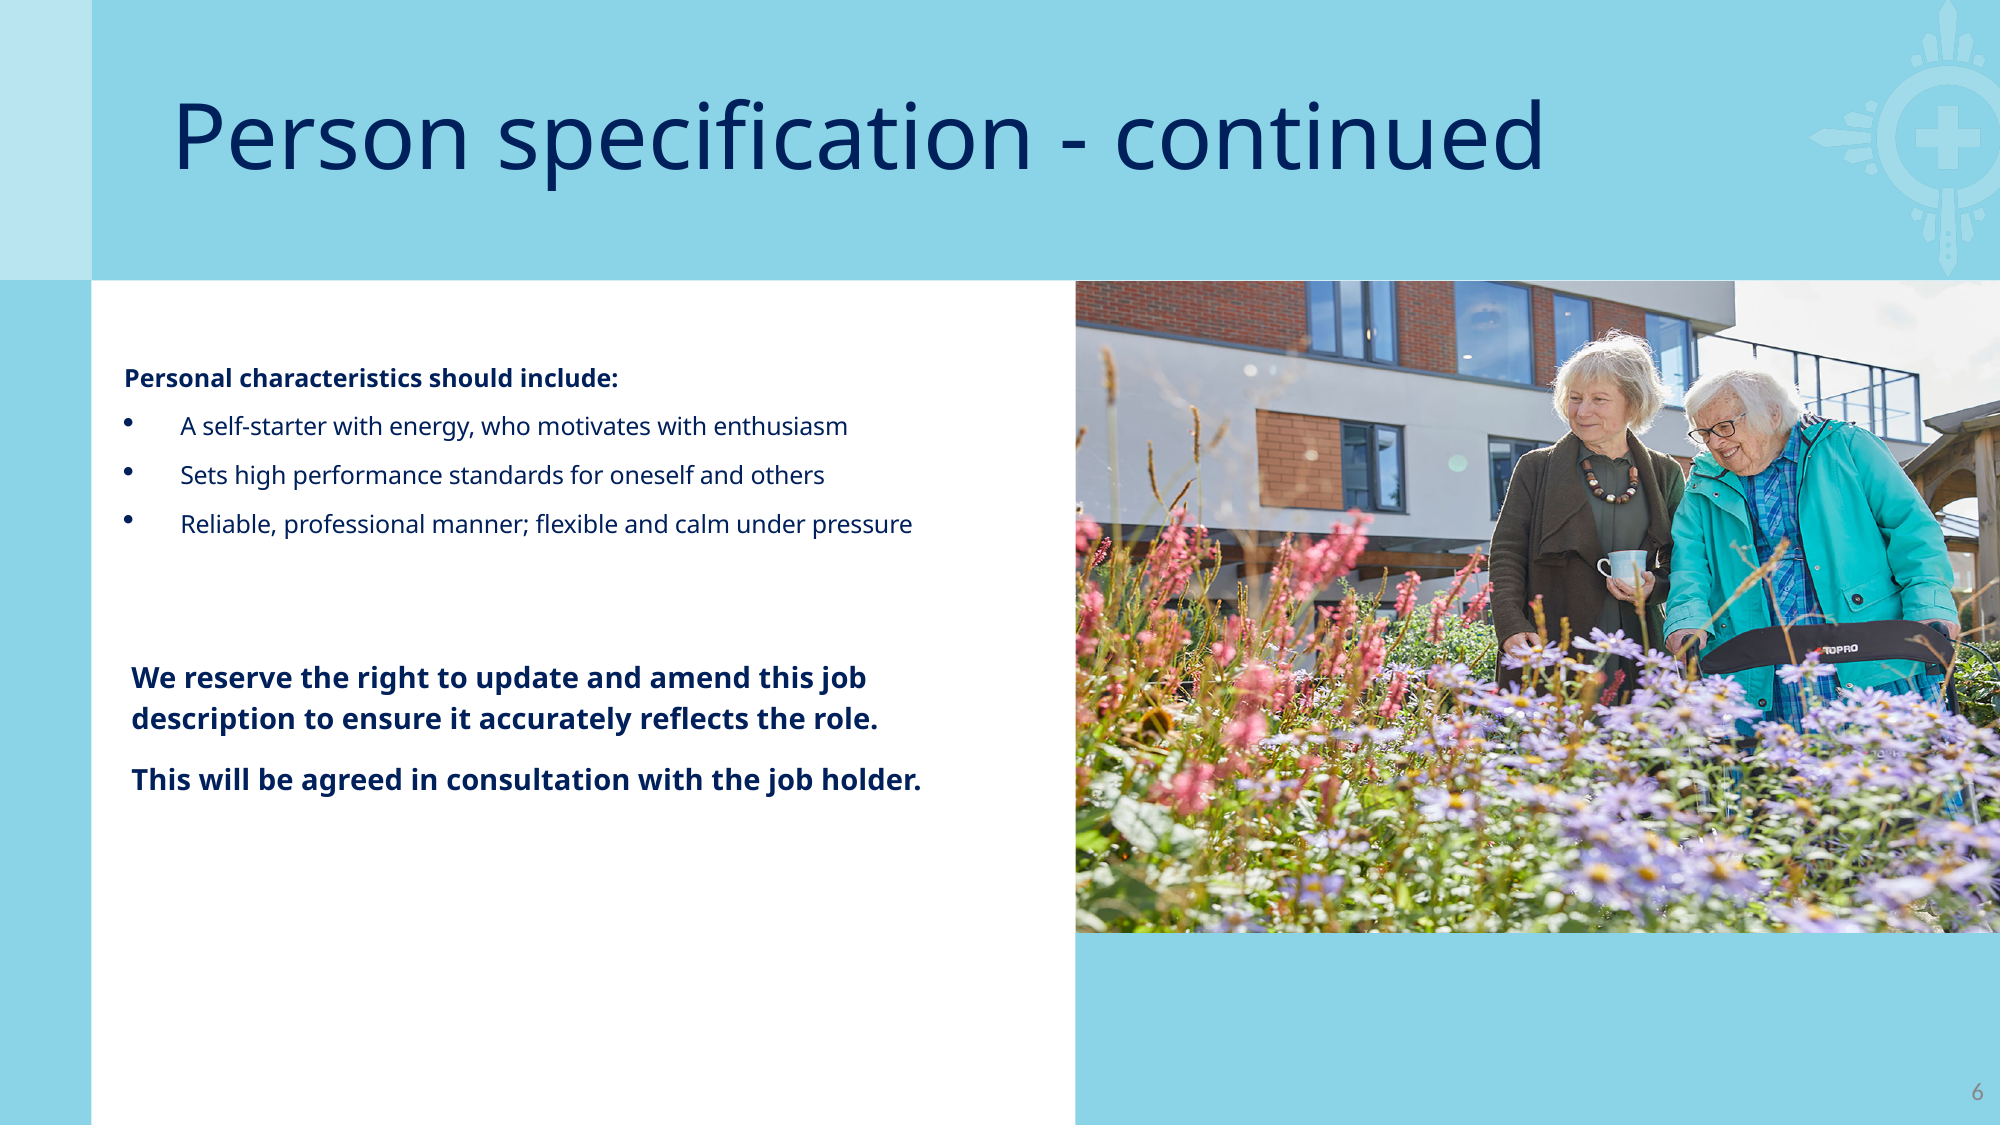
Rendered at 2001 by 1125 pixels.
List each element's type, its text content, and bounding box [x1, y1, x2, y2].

text_box [1075, 933, 2000, 1125]
text_box Personal characteristics should include: A self-starter with energy, who motivates with enthusiasm Sets high performance standards for oneself and others Reliable, professional manner; flexible and calm under pressure [116, 352, 1075, 546]
text_box [0, 280, 92, 1125]
picture [1075, 0, 2000, 933]
slide_number 6 [1960, 1068, 1992, 1114]
text_box [0, 0, 92, 280]
text_box [92, 0, 1804, 281]
text_box We reserve the right to update and amend this job description to ensure it accurately reflects the role. This will be agreed in consultation with the job holder. [116, 647, 1030, 804]
text_box Person specification - continued [163, 70, 1583, 196]
